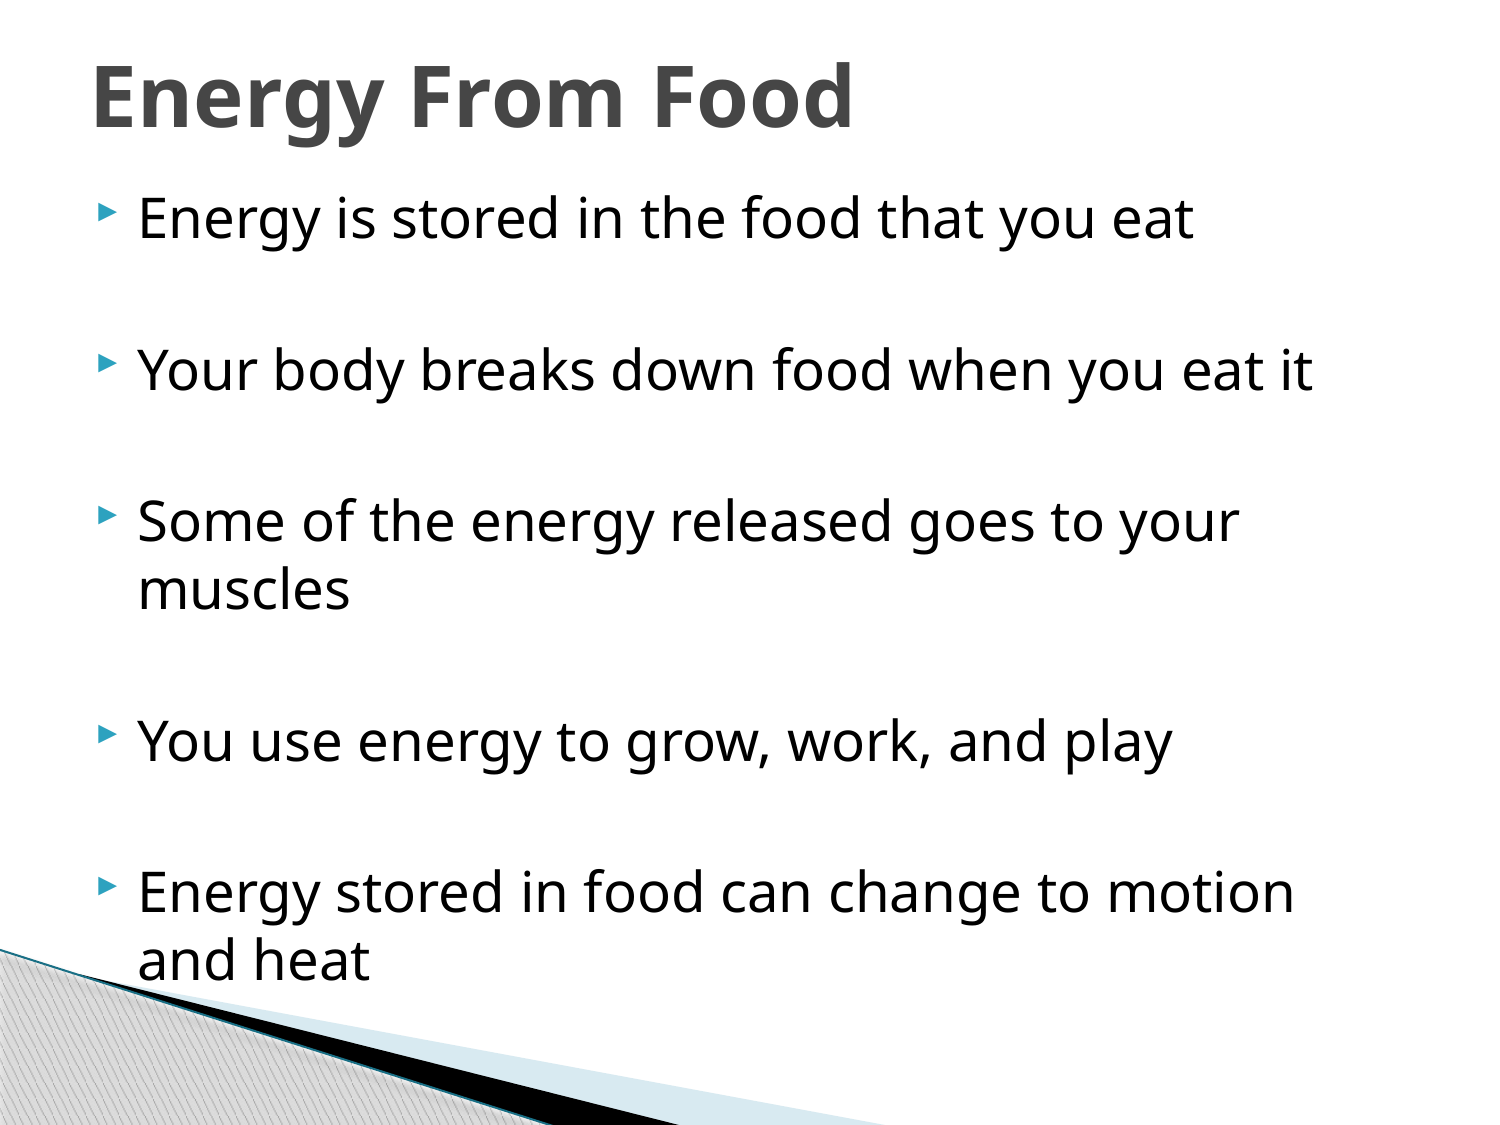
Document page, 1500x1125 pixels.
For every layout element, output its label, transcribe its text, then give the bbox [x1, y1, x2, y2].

title Energy From Food [75, 0, 1425, 188]
list Energy is stored in the food that you eat Your body breaks down food when you eat it Some of the energy released goes to your muscles You use energy to grow, work, and play Energy stored in food can change to motion and heat [62, 174, 1413, 1020]
